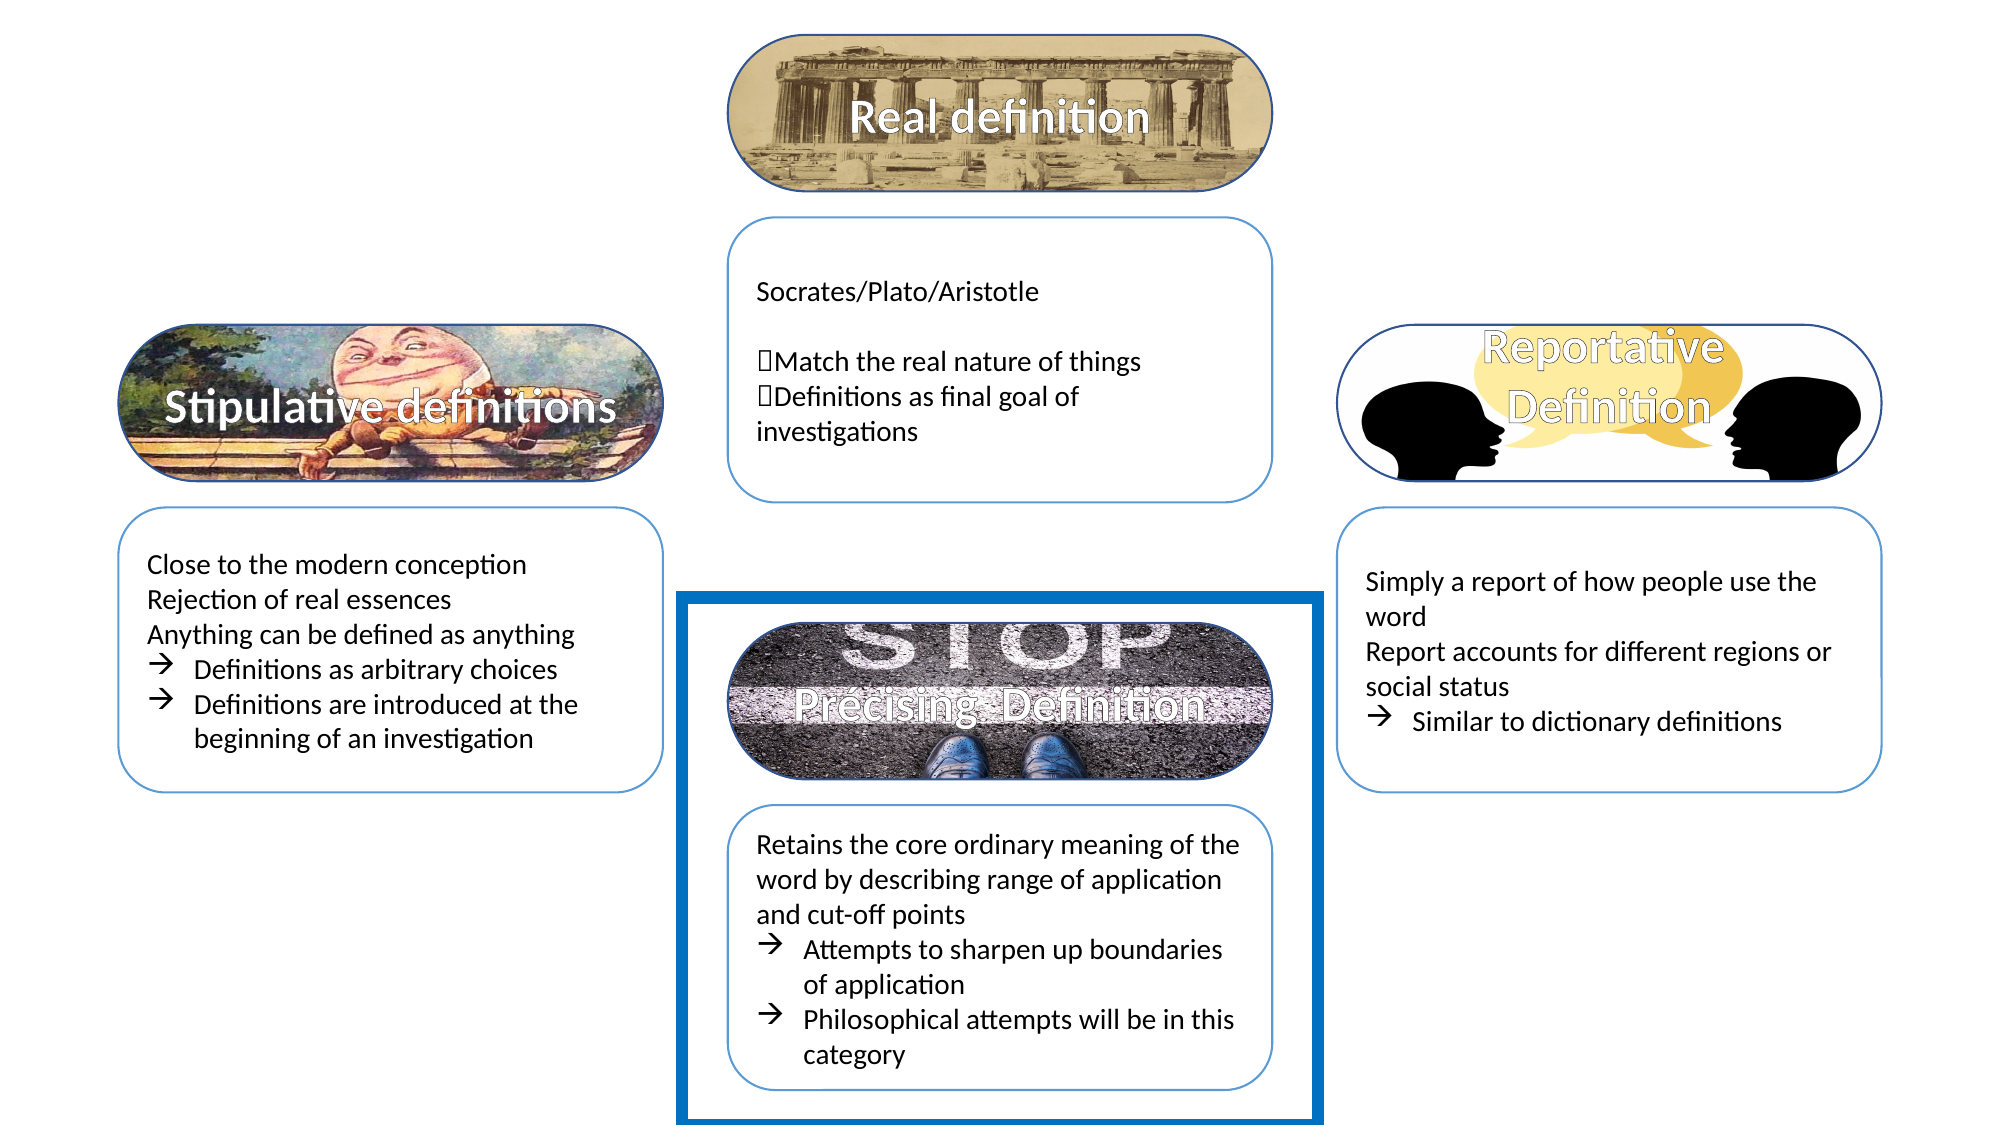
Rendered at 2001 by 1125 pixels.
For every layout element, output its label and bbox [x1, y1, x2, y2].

text_box [118, 34, 1882, 1091]
text_box [681, 1091, 1319, 1125]
